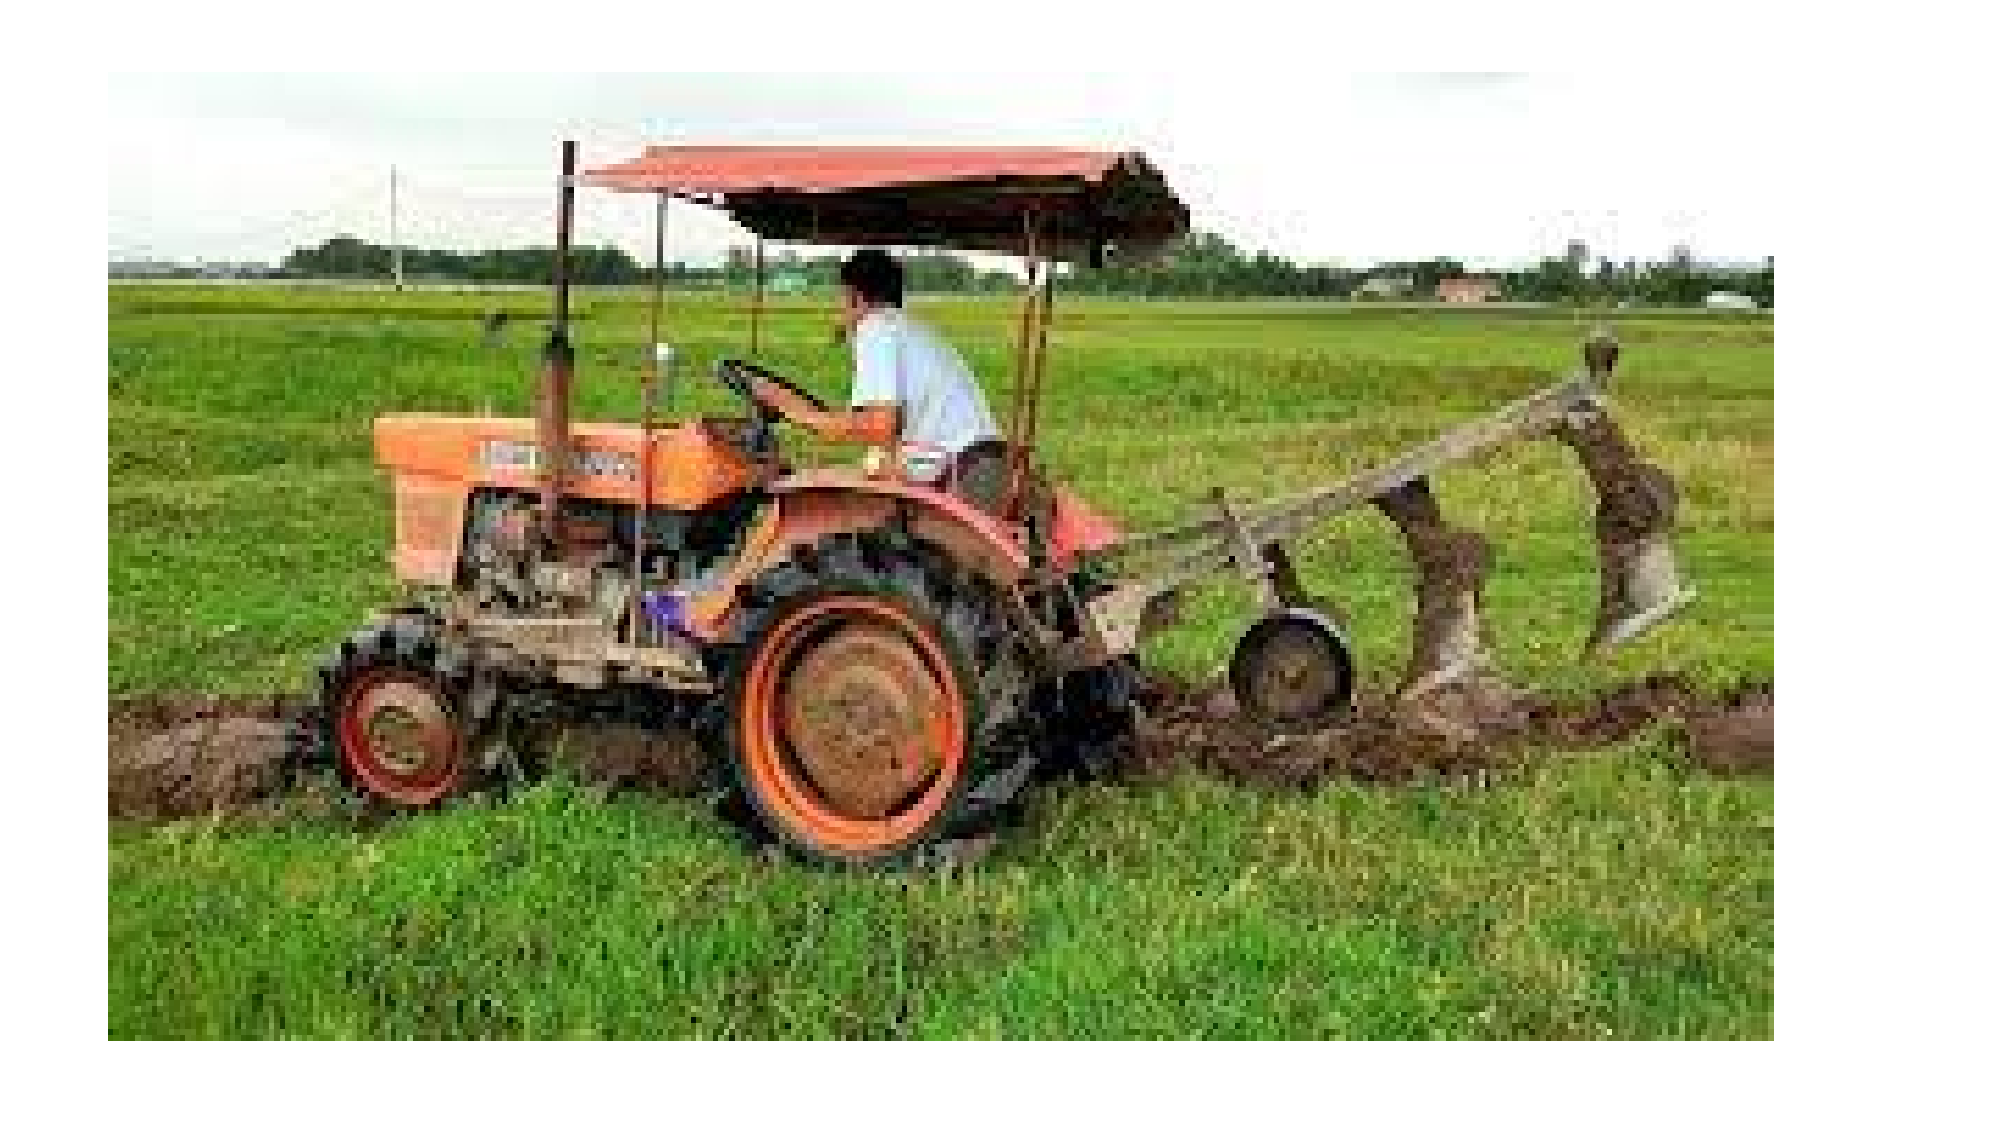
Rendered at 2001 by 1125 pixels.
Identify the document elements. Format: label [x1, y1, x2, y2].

picture [108, 72, 1774, 1041]
